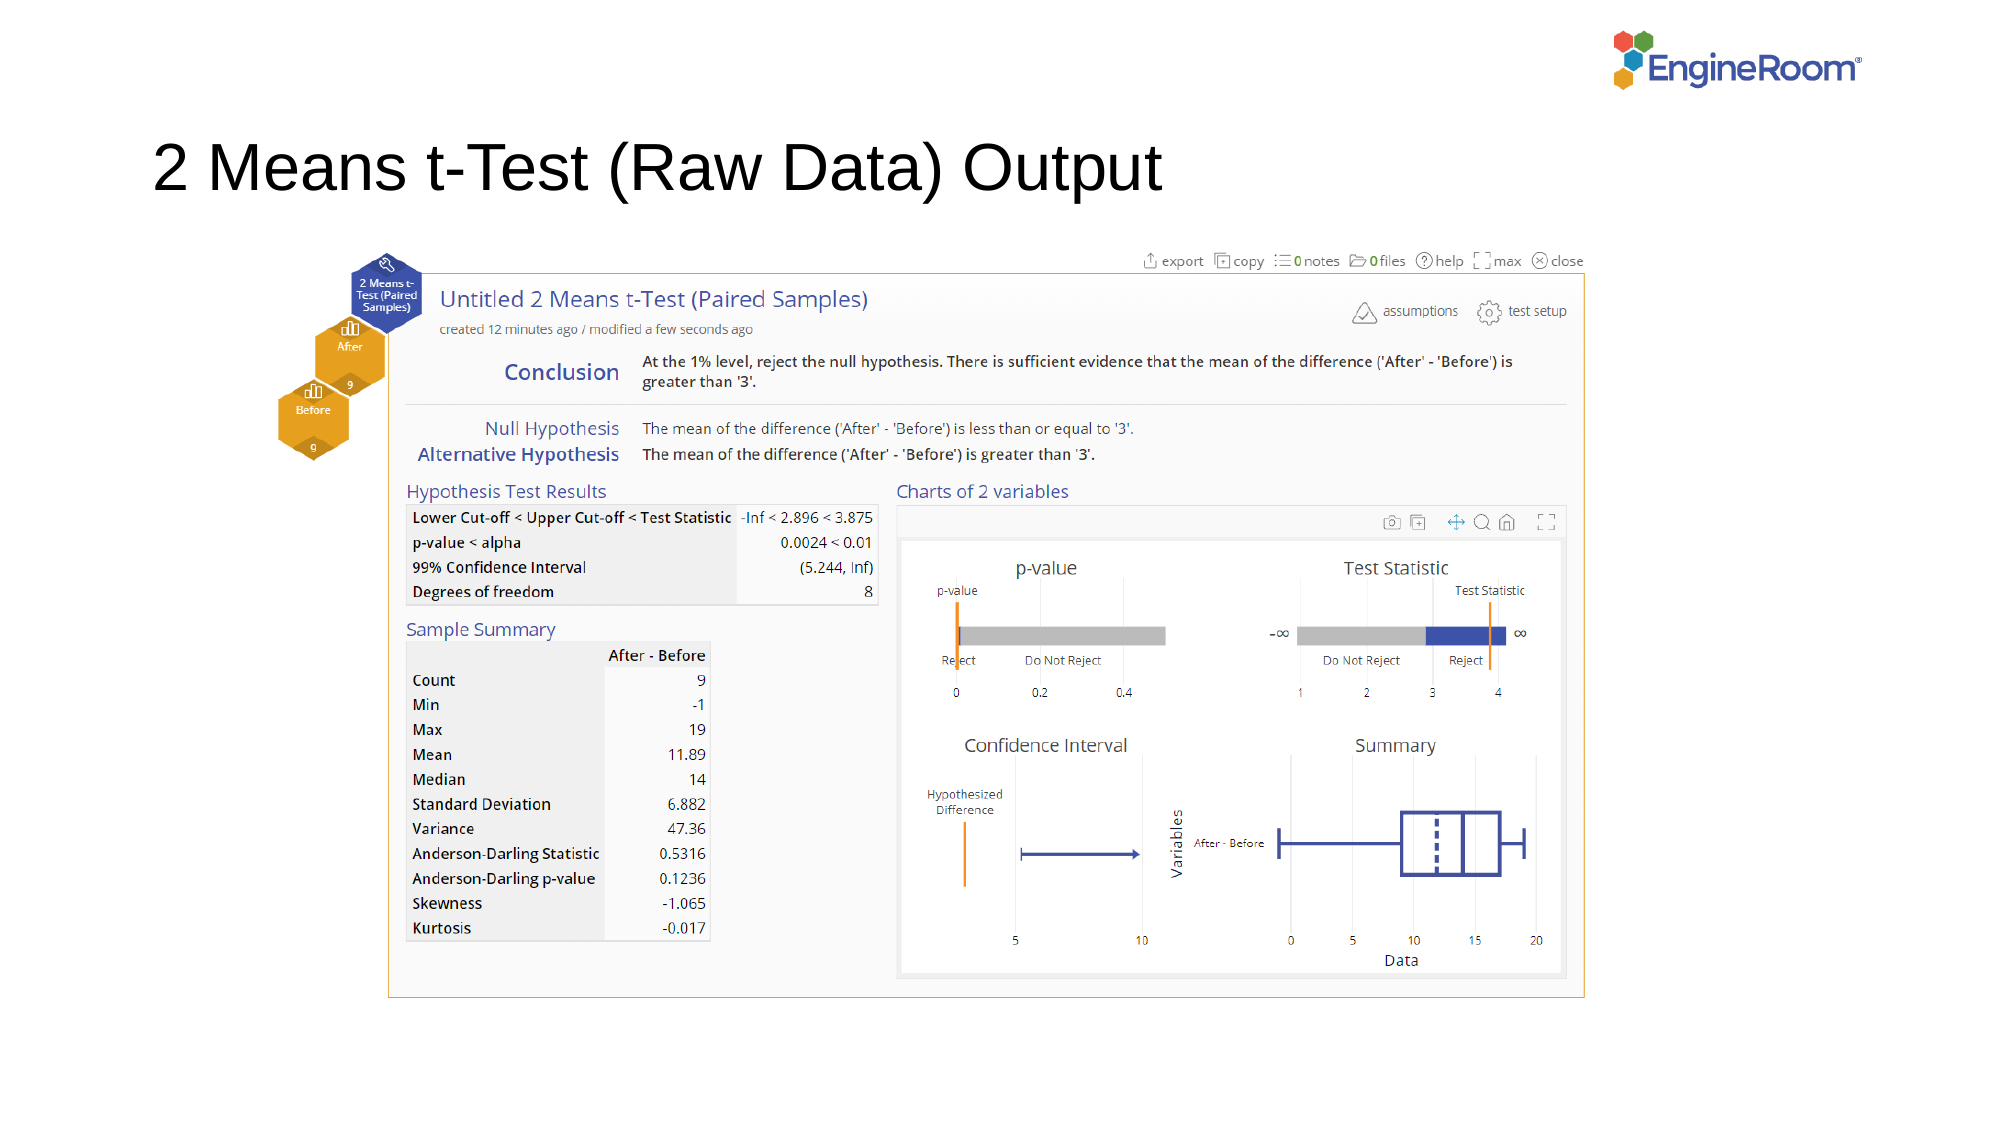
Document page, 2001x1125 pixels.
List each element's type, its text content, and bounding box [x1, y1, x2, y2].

picture [271, 249, 1591, 1001]
title 2 Means t-Test (Raw Data) Output [137, 59, 1863, 278]
picture [1612, 29, 1863, 90]
